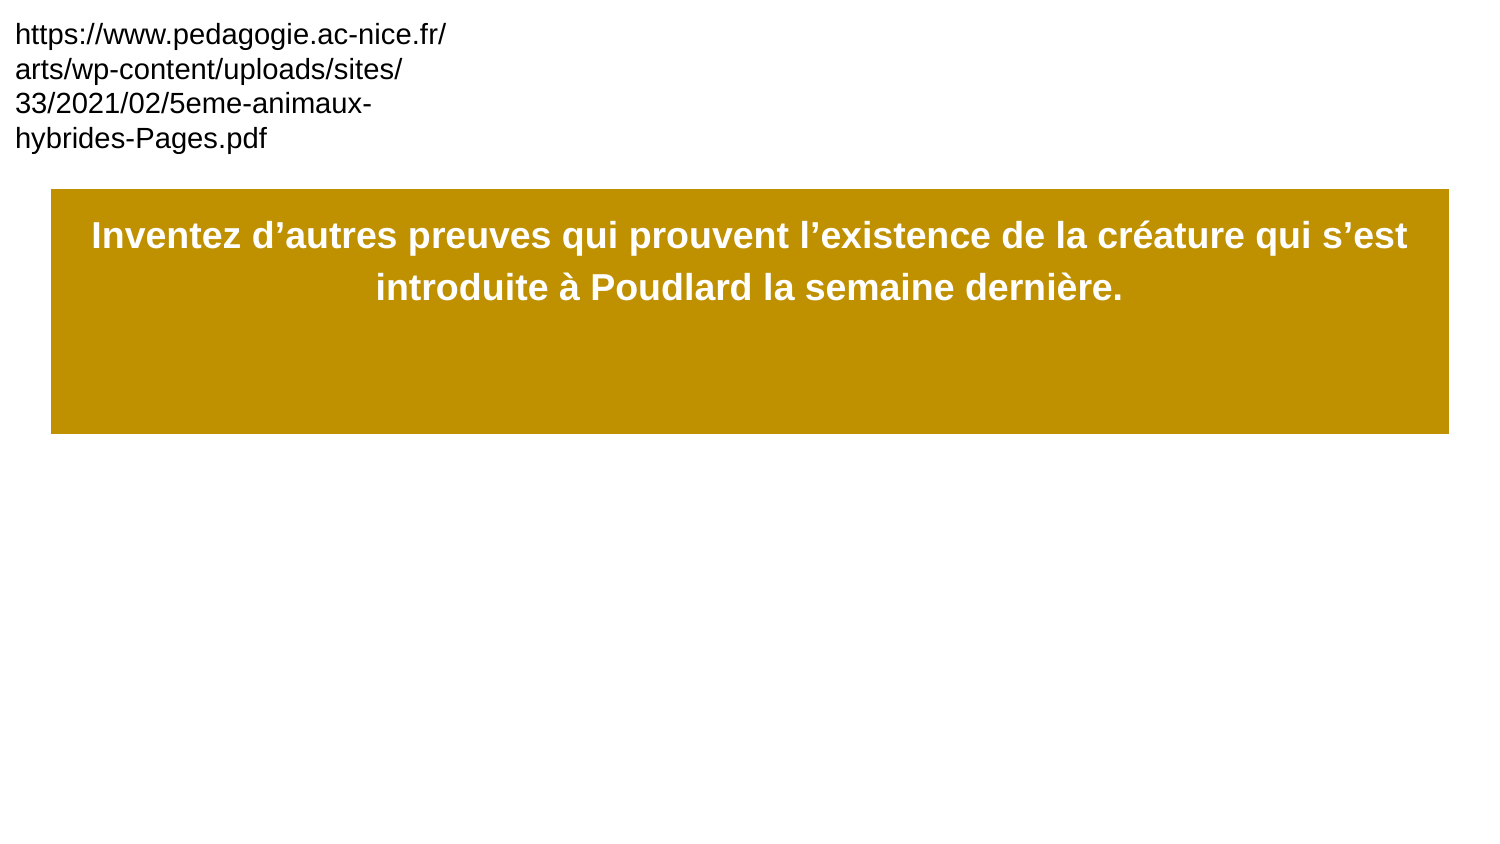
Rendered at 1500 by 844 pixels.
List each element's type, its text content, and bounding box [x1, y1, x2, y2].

text_box https://www.pedagogie.ac-nice.fr/arts/wp-content/uploads/sites/33/2021/02/5eme-animaux-hybrides-Pages.pdf [0, 0, 493, 170]
list Inventez d’autres preuves qui prouvent l’existence de la créature qui s’est introduite à Poudlard la semaine dernière. [51, 189, 1449, 434]
